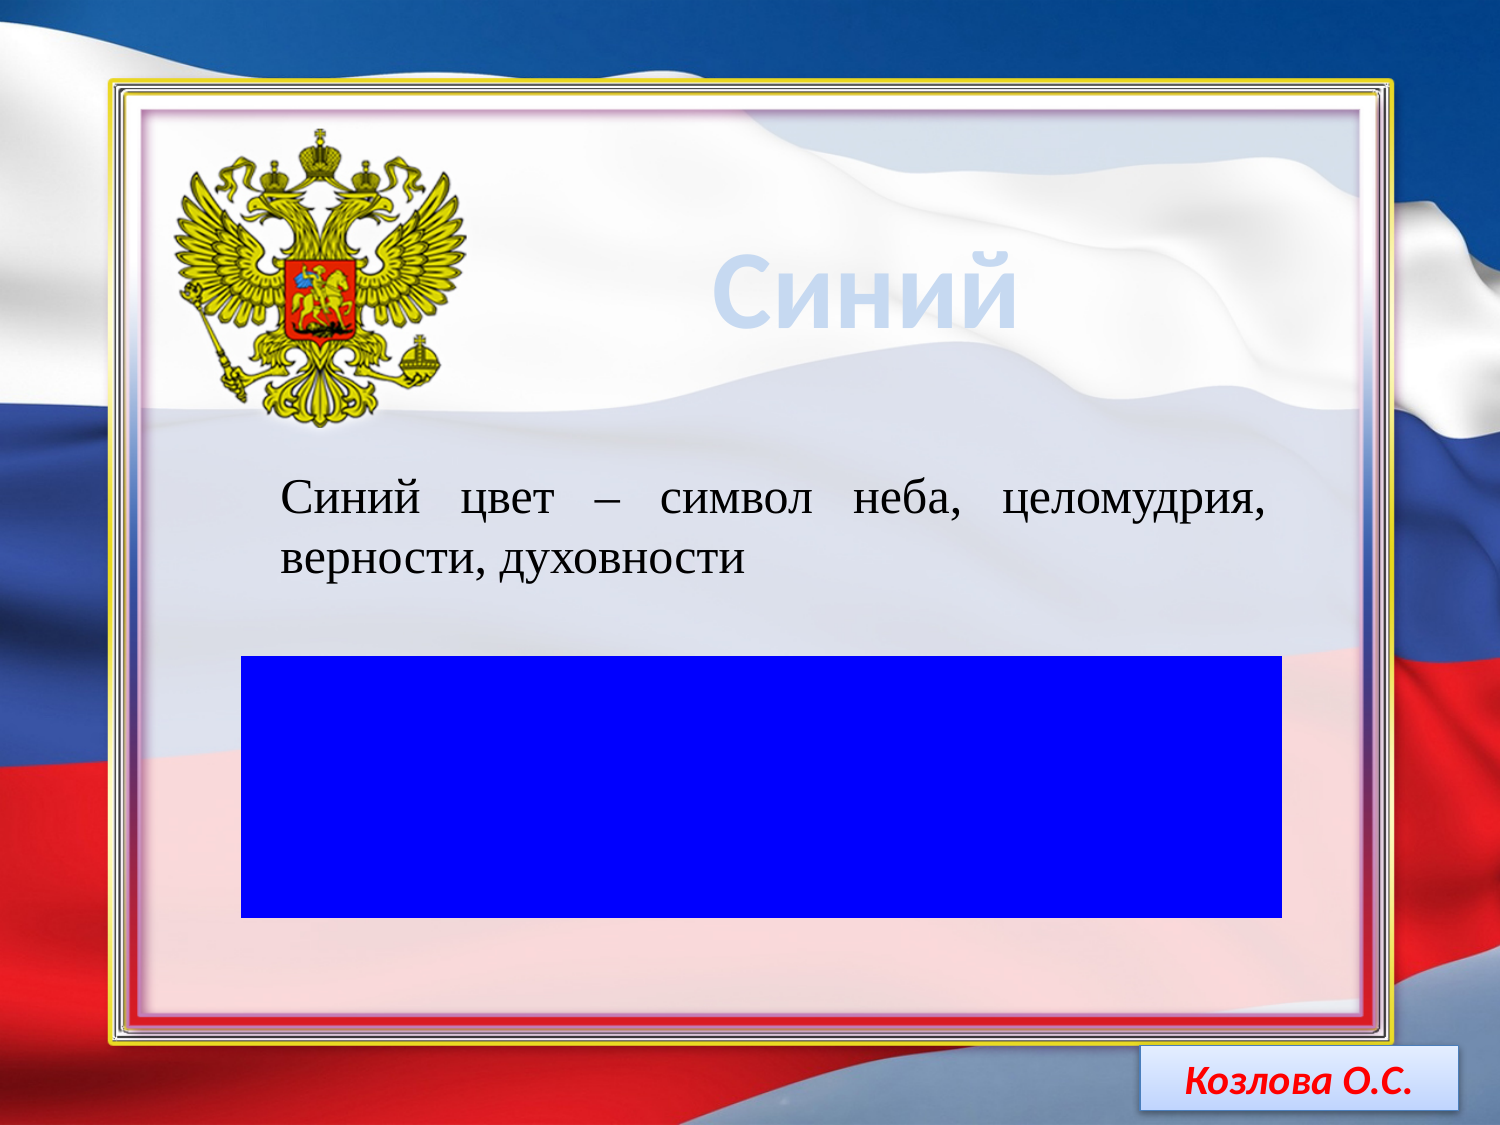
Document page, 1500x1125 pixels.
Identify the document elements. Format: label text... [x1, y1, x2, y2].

text_box Синий [697, 208, 1037, 358]
text_box [242, 656, 1282, 917]
text_box Синий цвет – символ неба, целомудрия, верности, духовности [265, 456, 1282, 591]
text_box Козлова О.С. [1139, 1045, 1459, 1111]
picture [0, 0, 1500, 1125]
